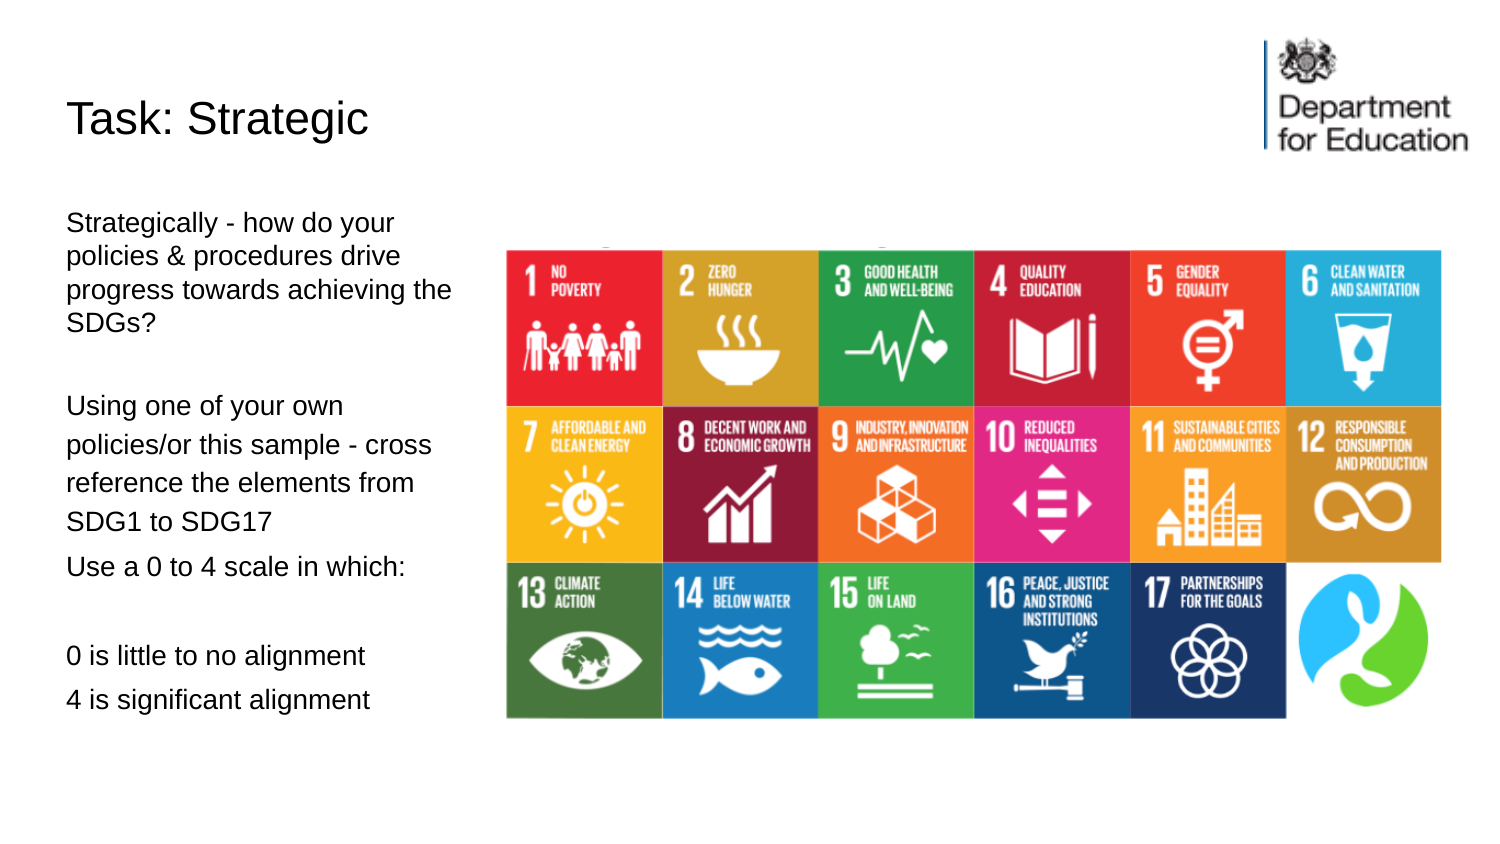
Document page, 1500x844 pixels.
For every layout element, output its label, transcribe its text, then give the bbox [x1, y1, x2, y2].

list Strategically - how do your policies & procedures drive progress towards achieving the SDGs? Using one of your own policies/or this sample - cross reference the elements from SDG1 to SDG17 Use a 0 to 4 scale in which: 0 is little to no alignment 4 is significant alignment [51, 189, 490, 750]
picture [502, 247, 1450, 723]
picture [1263, 32, 1482, 195]
title Task: Strategic [51, 72, 1258, 167]
